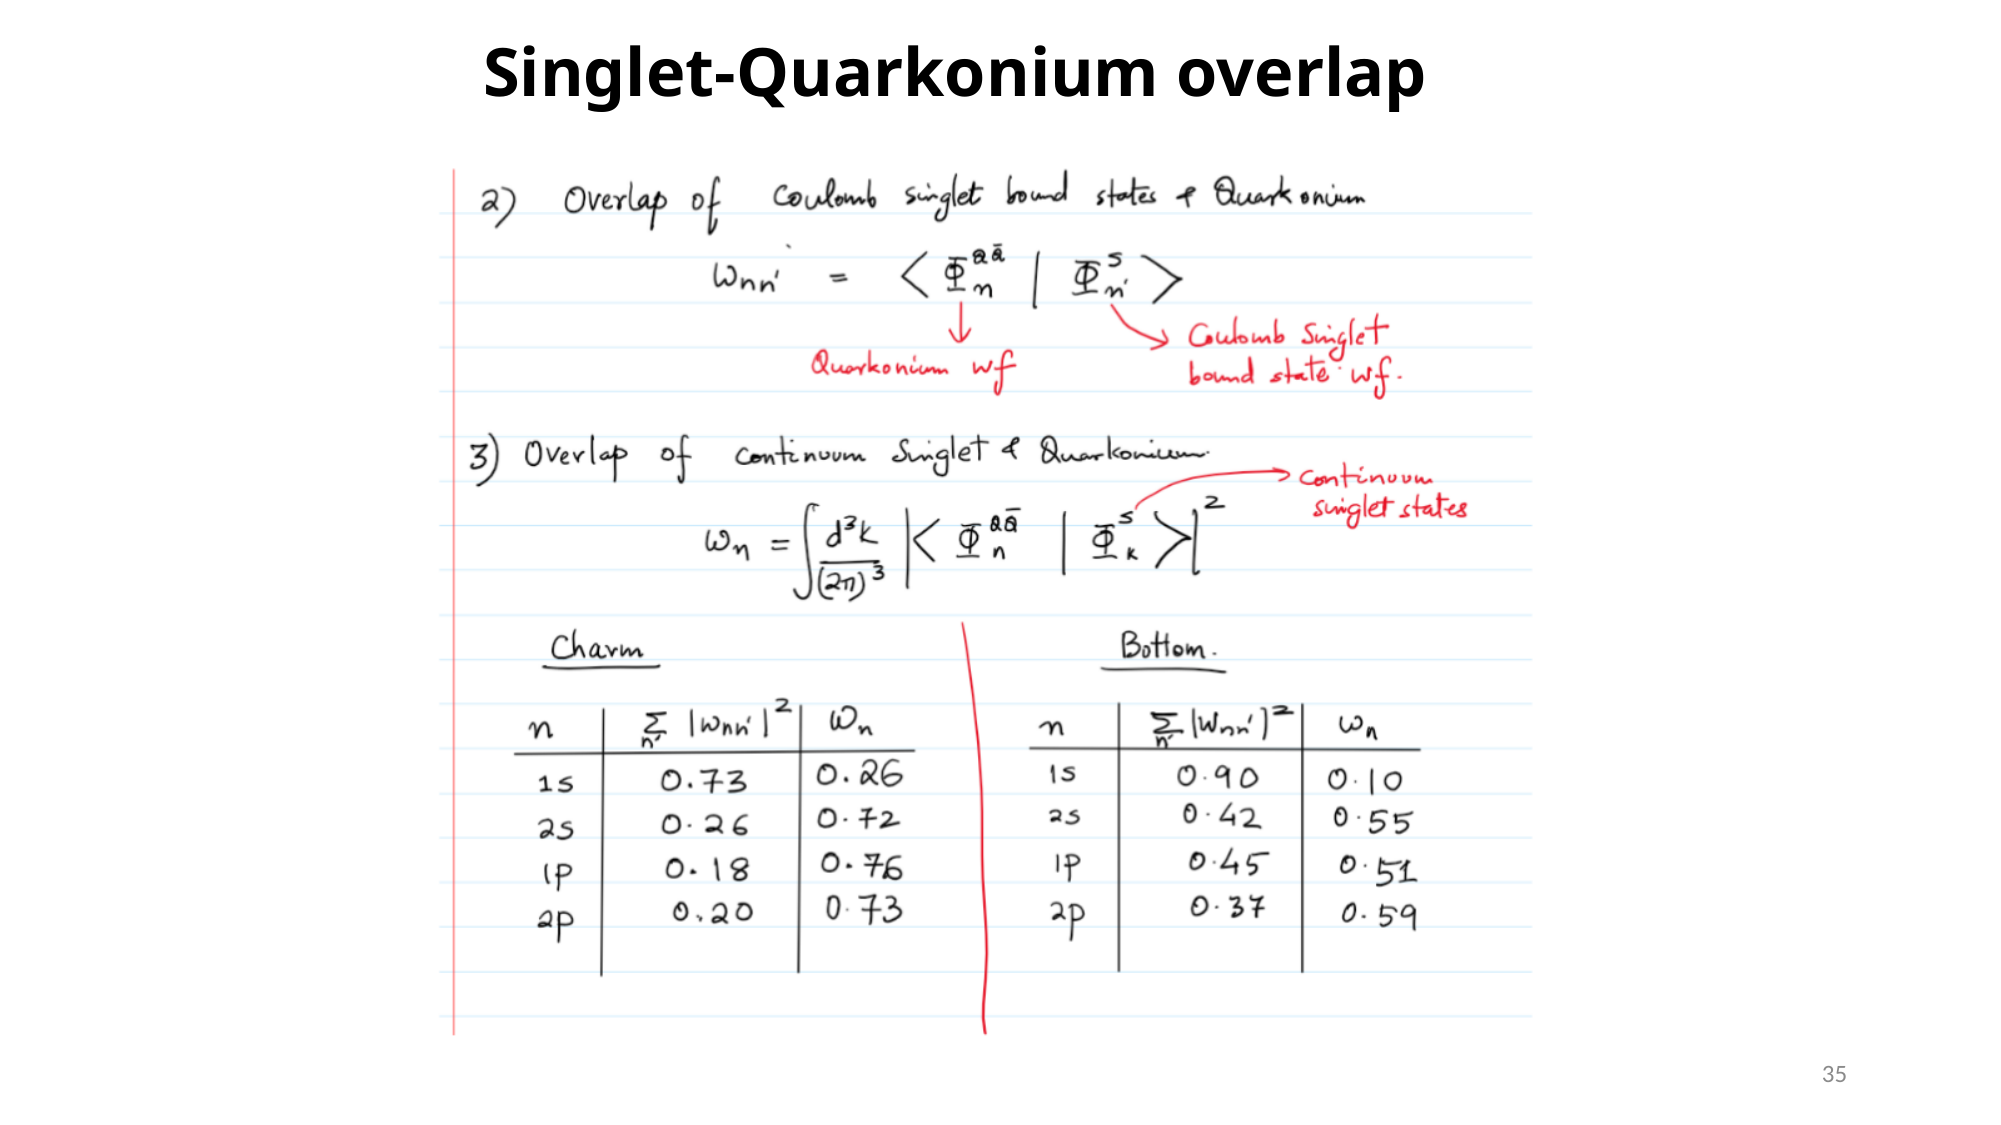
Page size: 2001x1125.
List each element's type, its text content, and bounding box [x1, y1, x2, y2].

picture [374, 136, 1589, 1103]
slide_number 35 [1589, 1042, 1863, 1103]
text_box Singlet-Quarkonium overlap [468, 22, 1443, 117]
